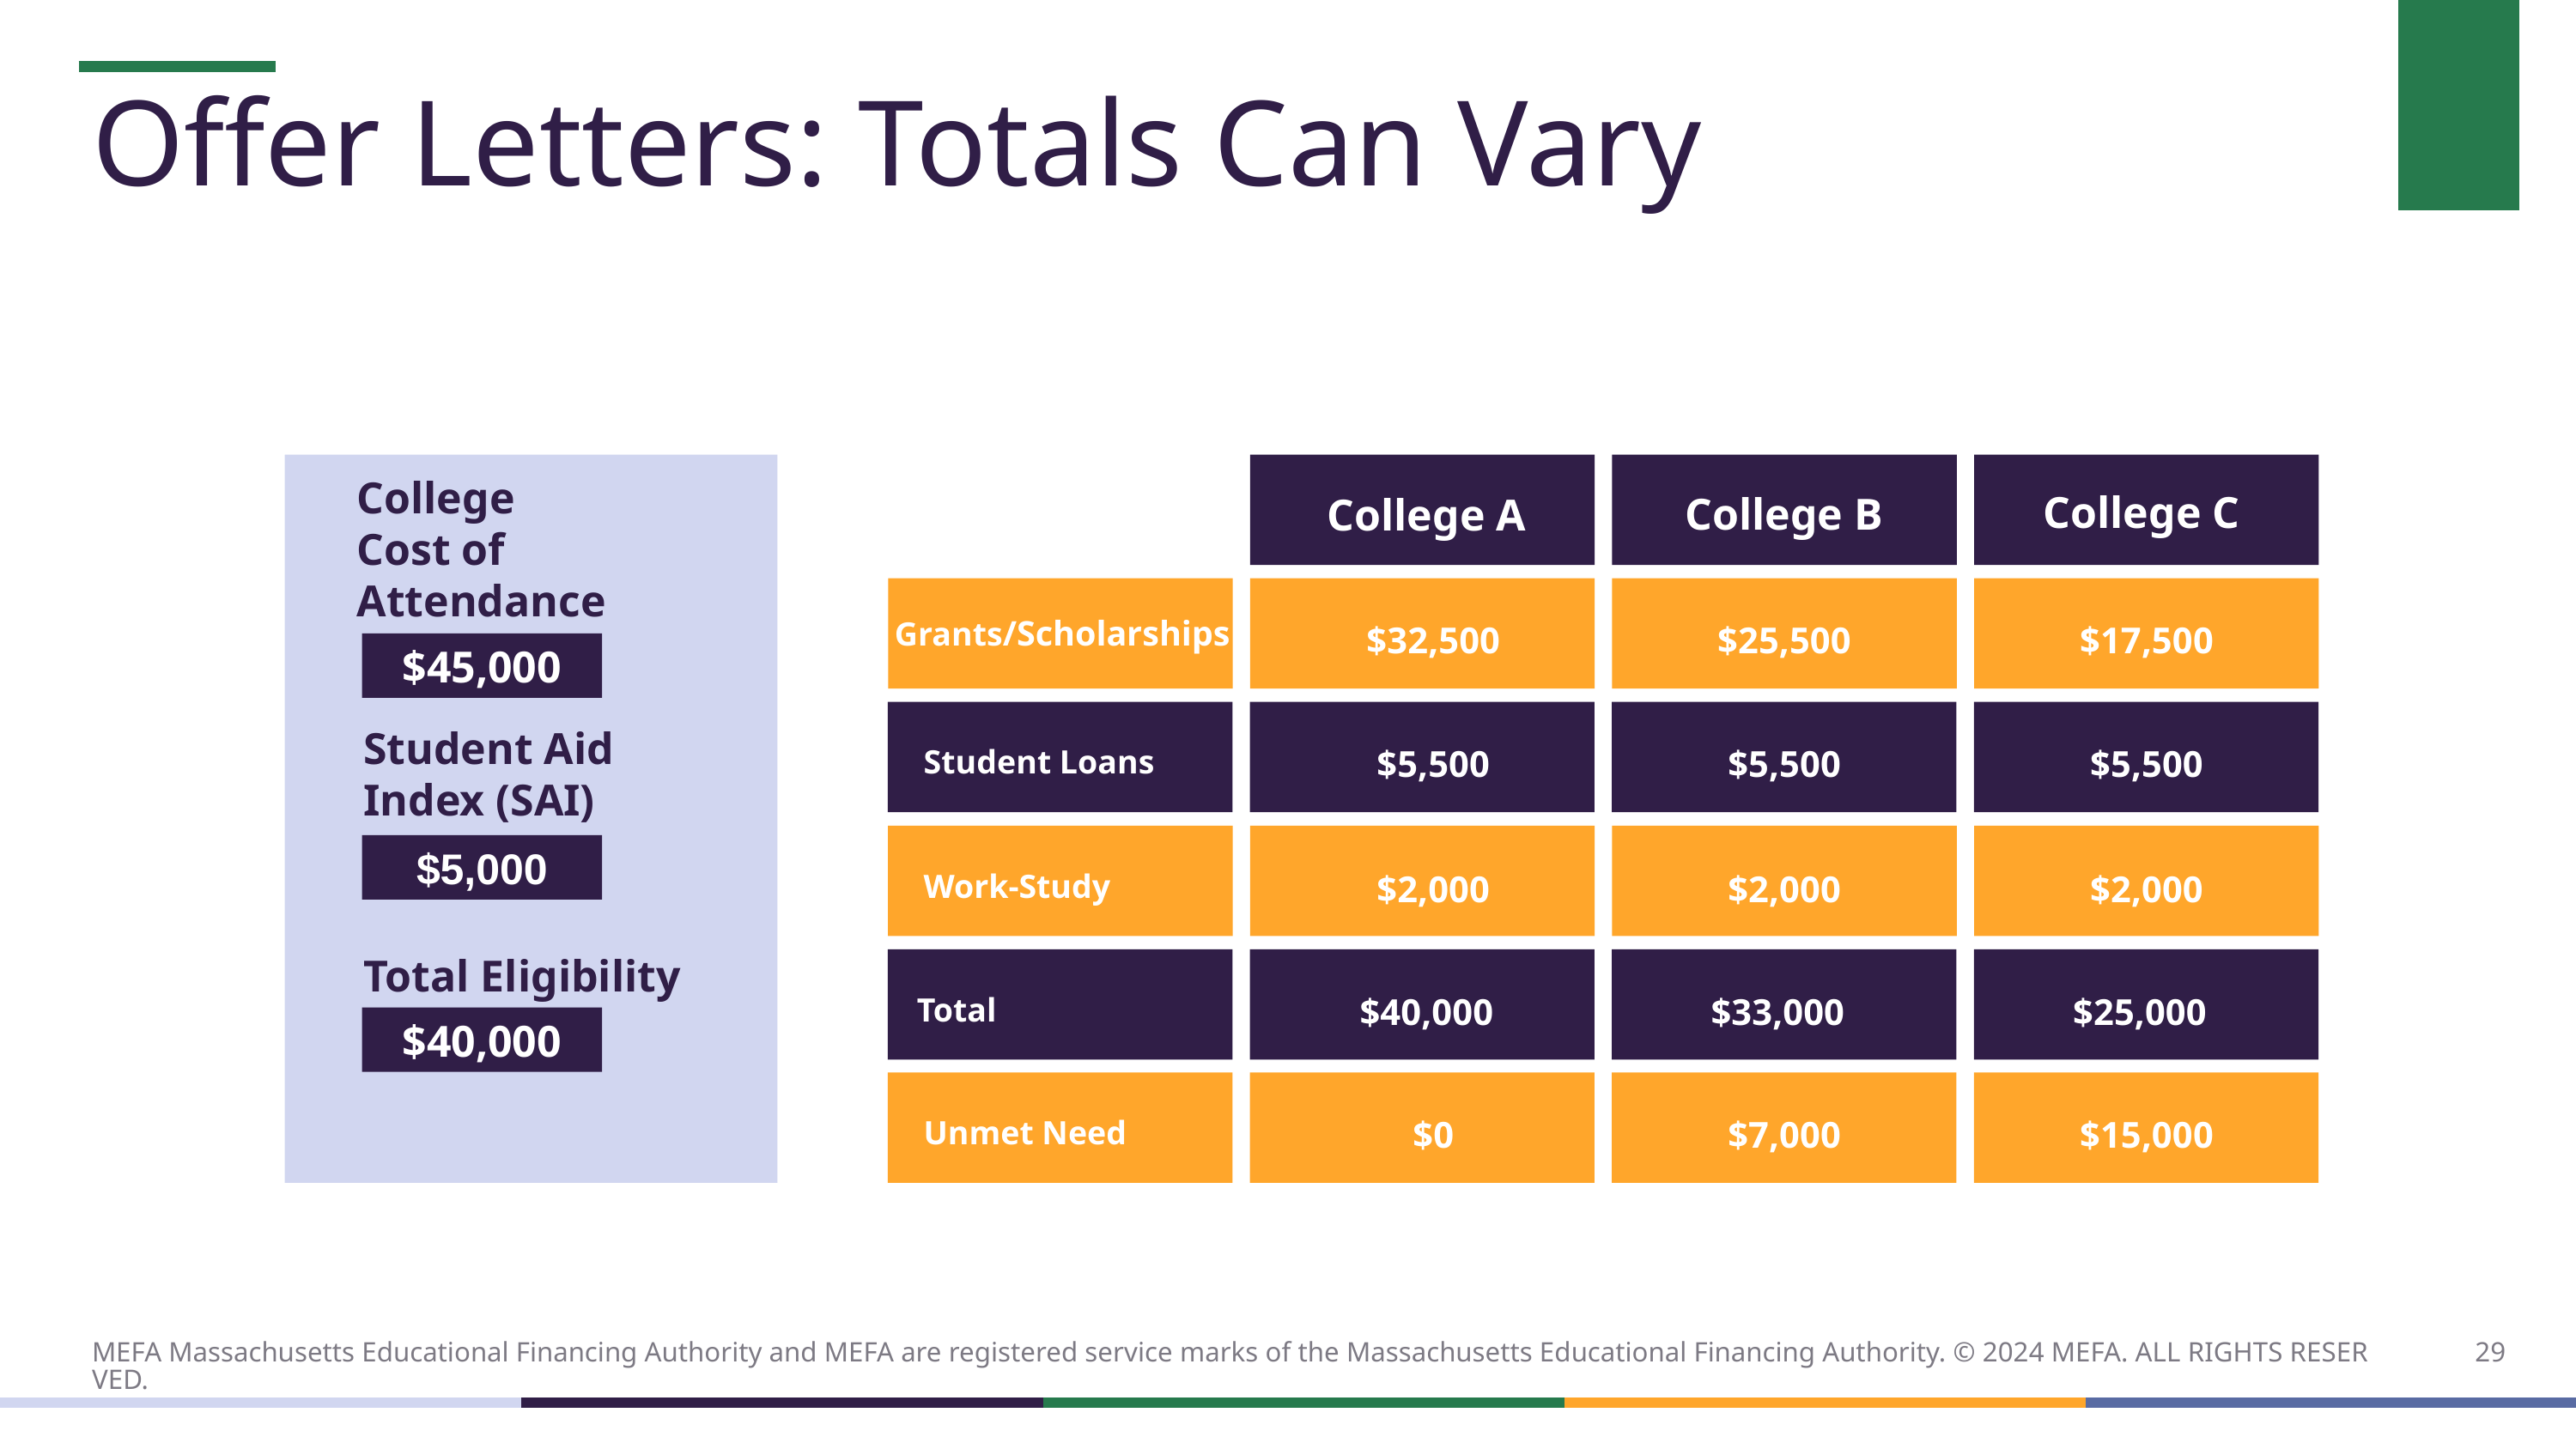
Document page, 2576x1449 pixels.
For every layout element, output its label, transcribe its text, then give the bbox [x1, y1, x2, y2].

text_box [1249, 454, 1595, 566]
title Offer Letters: Totals Can Vary [79, 76, 2519, 332]
text_box [1974, 578, 2319, 689]
slide_number 29 [2399, 1315, 2519, 1392]
text_box [888, 578, 1233, 605]
text_box $17,500 [1997, 611, 2296, 668]
text_box [887, 701, 1233, 813]
text_box $5,500 [1284, 735, 1583, 791]
text_box [1974, 454, 2319, 566]
text_box [1612, 949, 1957, 1060]
text_box [1249, 825, 1595, 937]
text_box [1249, 1072, 1595, 1183]
text_box Total [903, 982, 1203, 1034]
text_box $33,000 [1628, 982, 1928, 1039]
text_box [888, 825, 1233, 937]
text_box $5,500 [1997, 735, 2296, 791]
text_box College C [1992, 479, 2292, 544]
text_box $25,000 [1990, 982, 2290, 1039]
text_box [888, 660, 1233, 689]
text_box [1974, 825, 2319, 937]
text_box Work-Study [910, 859, 1210, 912]
text_box [1612, 825, 1957, 937]
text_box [284, 454, 778, 1184]
text_box $40,000 [1277, 982, 1577, 1039]
text_box $15,000 [1997, 1106, 2296, 1162]
text_box [887, 949, 1233, 1060]
text_box $2,000 [1997, 859, 2296, 916]
text_box College A [1277, 482, 1577, 547]
text_box College B [1634, 481, 1934, 546]
text_box [1612, 578, 1957, 689]
text_box [887, 1072, 1233, 1183]
text_box [1973, 1072, 2319, 1183]
text_box [1612, 1072, 1957, 1183]
text_box $7,000 [1635, 1106, 1935, 1162]
text_box $0 [1284, 1106, 1583, 1162]
text_box [1249, 949, 1595, 1060]
text_box $5,500 [1635, 735, 1935, 791]
text_box Grants/Scholarships [881, 605, 1267, 660]
text_box [1612, 701, 1957, 813]
text_box $2,000 [1635, 859, 1935, 916]
text_box $25,500 [1635, 611, 1935, 668]
footer MEFA Massachusetts Educational Financing Authority and MEFA are registered service marks of the Massachusetts Educational Financing Authority. © 2024 MEFA. ALL RIGHTS RESERVED. [79, 1315, 2399, 1392]
text_box Unmet Need [910, 1106, 1210, 1158]
text_box [1249, 701, 1595, 813]
text_box $32,500 [1284, 611, 1583, 668]
text_box [1612, 454, 1957, 566]
text_box [1973, 701, 2319, 813]
text_box [1249, 578, 1595, 689]
text_box [1973, 949, 2319, 1060]
text_box $2,000 [1284, 859, 1583, 916]
text_box Student Loans [910, 735, 1210, 787]
